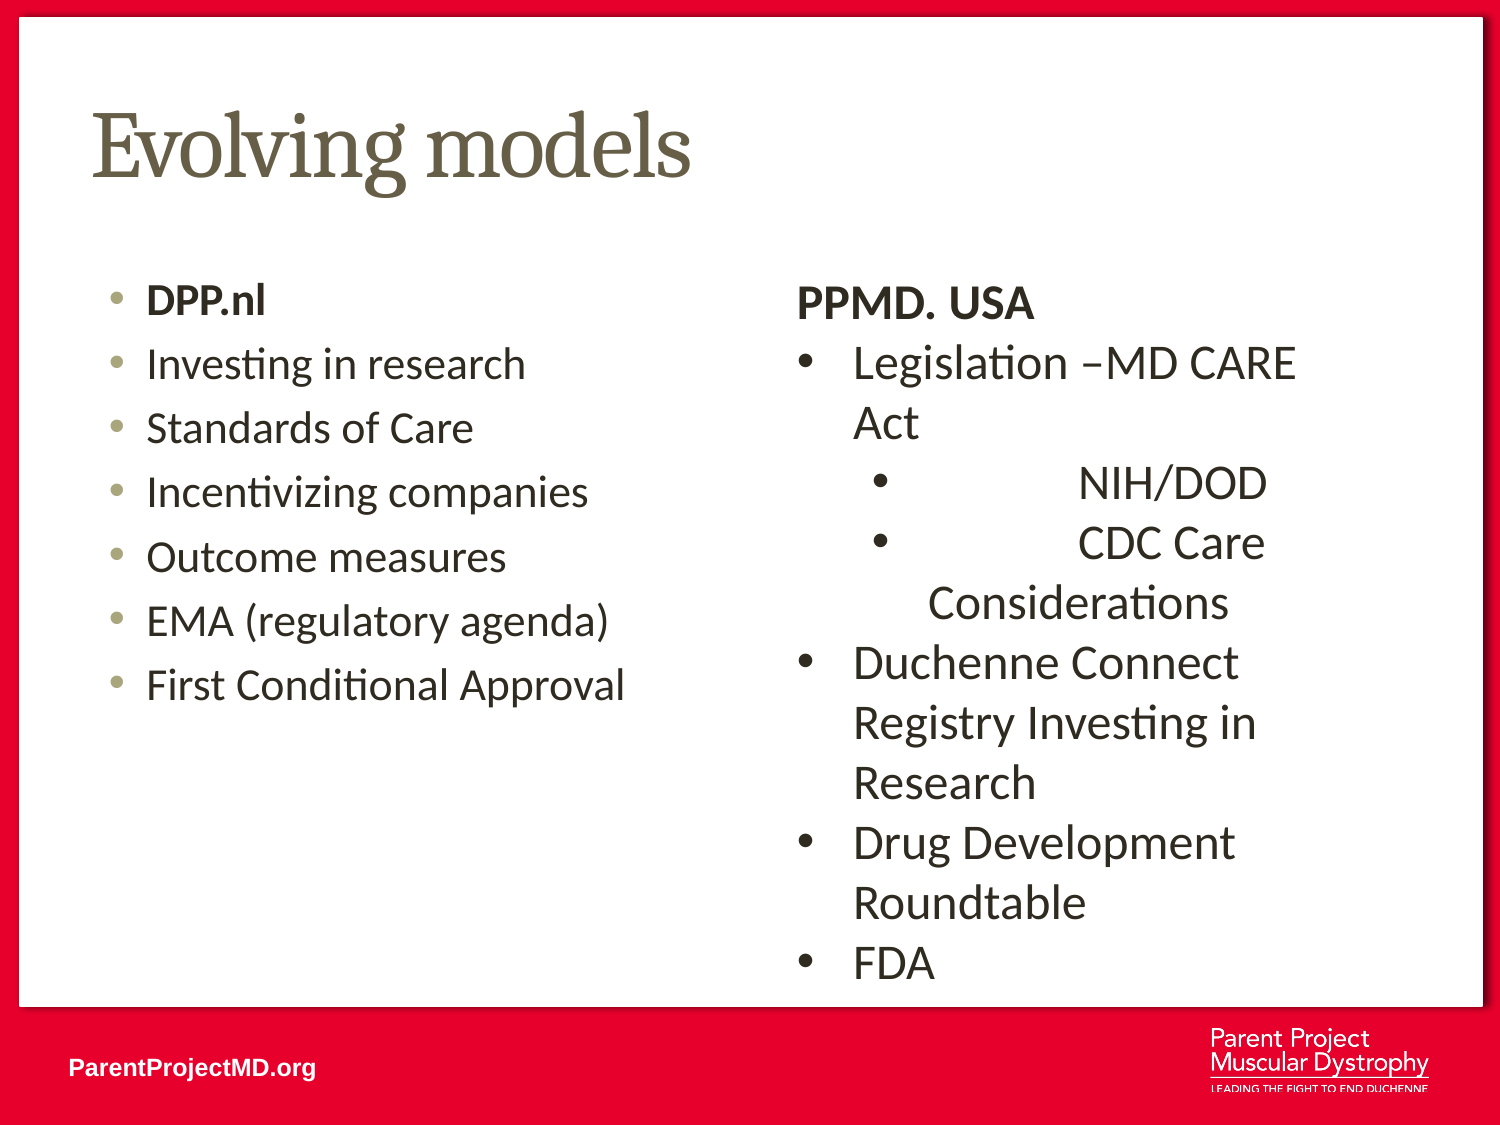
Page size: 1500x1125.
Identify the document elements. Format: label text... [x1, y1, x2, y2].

title Evolving models [75, 45, 1325, 233]
list DPP.nl Investing in research Standards of Care Incentivizing companies Outcome measures EMA (regulatory agenda) First Conditional Approval [75, 262, 795, 1005]
text_box PPMD. USA Legislation –MD CARE Act NIH/DOD CDC Care Considerations Duchenne Connect Registry Investing in Research Drug Development Roundtable FDA [782, 262, 1383, 998]
